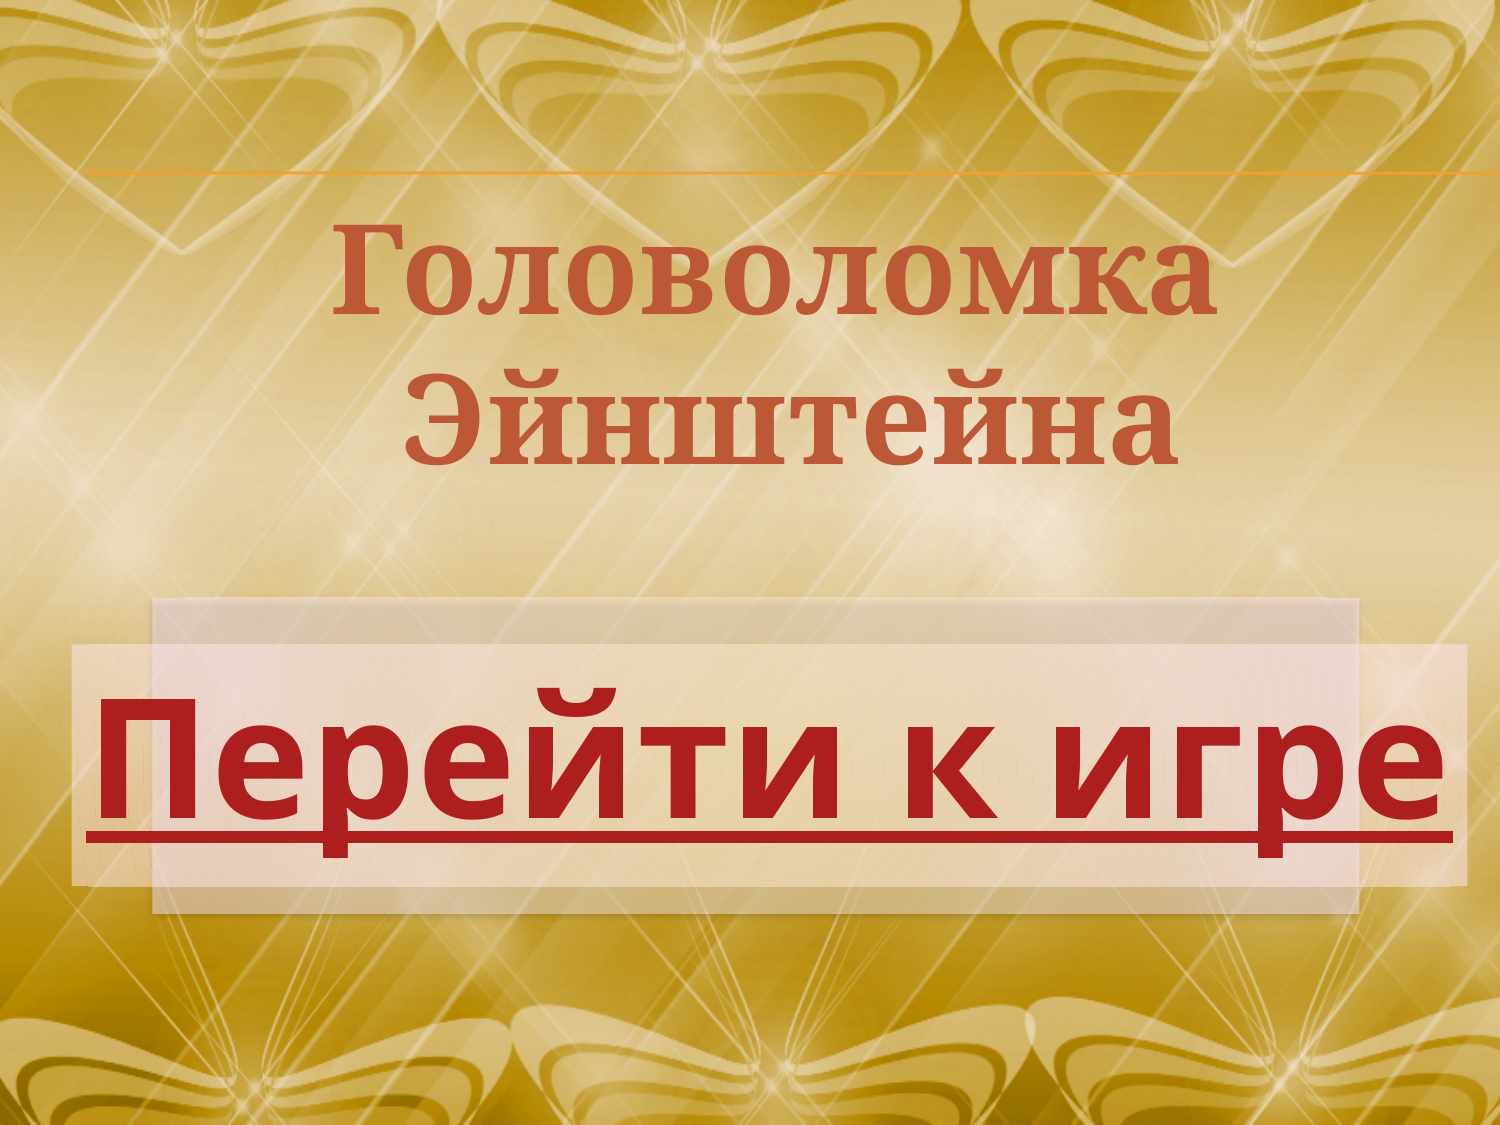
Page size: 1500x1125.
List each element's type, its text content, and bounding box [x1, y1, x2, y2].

picture [0, 0, 1500, 1125]
text_box Головоломка Эйнштейна [315, 181, 1271, 497]
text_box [152, 597, 1360, 915]
